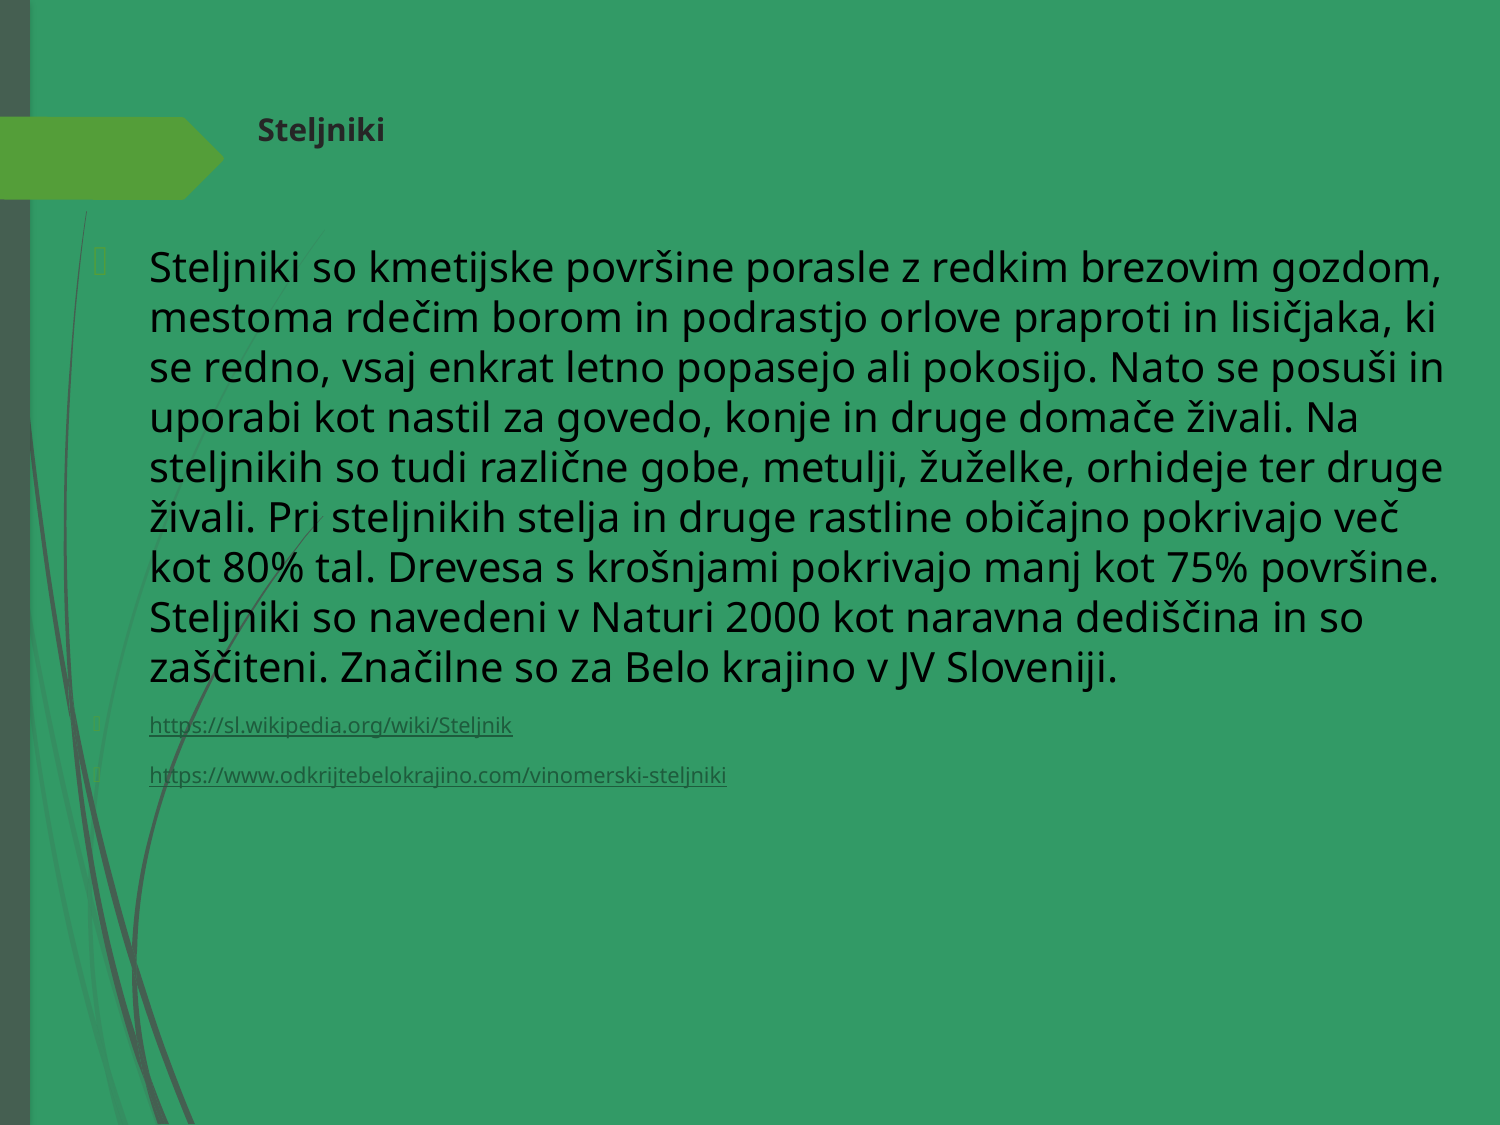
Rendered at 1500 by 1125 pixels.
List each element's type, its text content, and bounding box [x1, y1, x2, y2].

list Steljniki so kmetijske površine porasle z redkim brezovim gozdom, mestoma rdečim borom in podrastjo orlove praproti in lisičjaka, ki se redno, vsaj enkrat letno popasejo ali pokosijo. Nato se posuši in uporabi kot nastil za govedo, konje in druge domače živali. Na steljnikih so tudi različne gobe, metulji, žuželke, orhideje ter druge živali. Pri steljnikih stelja in druge rastline običajno pokrivajo več kot 80% tal. Drevesa s krošnjami pokrivajo manj kot 75% površine. Steljniki so navedeni v Naturi 2000 kot naravna dediščina in so zaščiteni. Značilne so za Belo krajino v JV Sloveniji. https://sl.wikipedia.org/wiki/Steljnik https://www.odkrijtebelokrajino.com/vinomerski-steljniki [78, 232, 1468, 1110]
title Steljniki [242, 102, 1400, 232]
